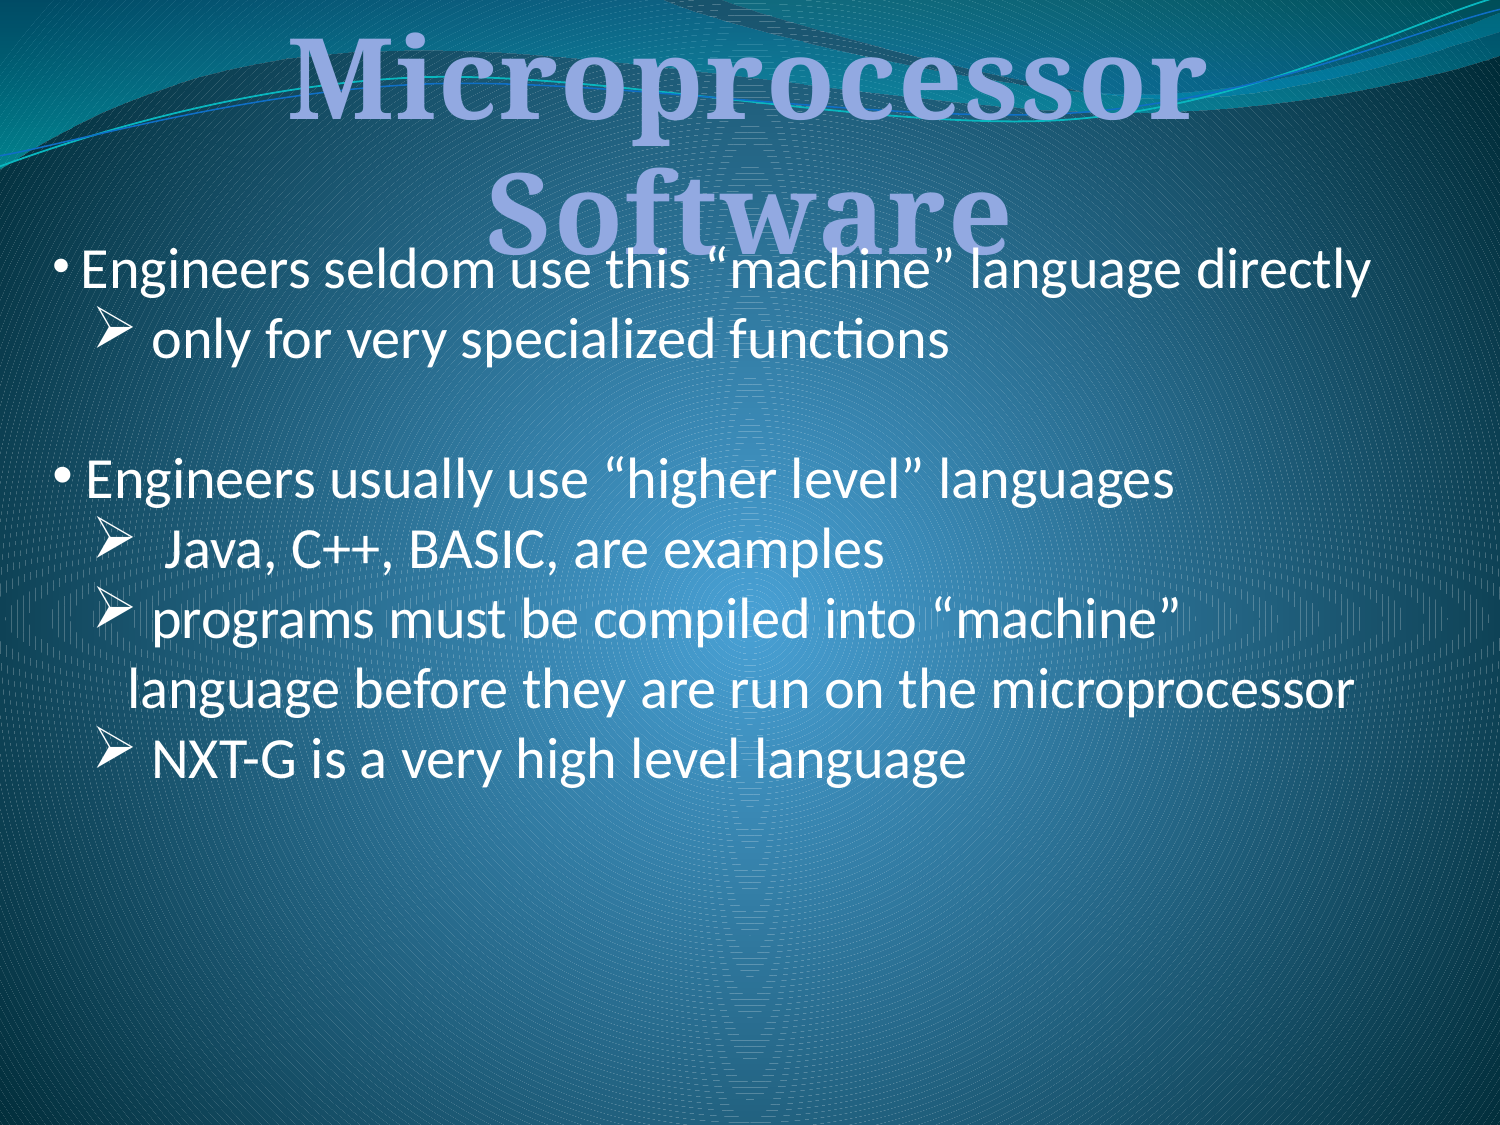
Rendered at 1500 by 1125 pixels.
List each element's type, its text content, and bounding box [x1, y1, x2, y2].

text_box Engineers seldom use this “machine” language directly only for very specialized functions Engineers usually use “higher level” languages Java, C++, BASIC, are examples programs must be compiled into “machine” language before they are run on the microprocessor NXT-G is a very high level language [37, 162, 1463, 798]
text_box Microprocessor Software [0, 0, 1500, 285]
